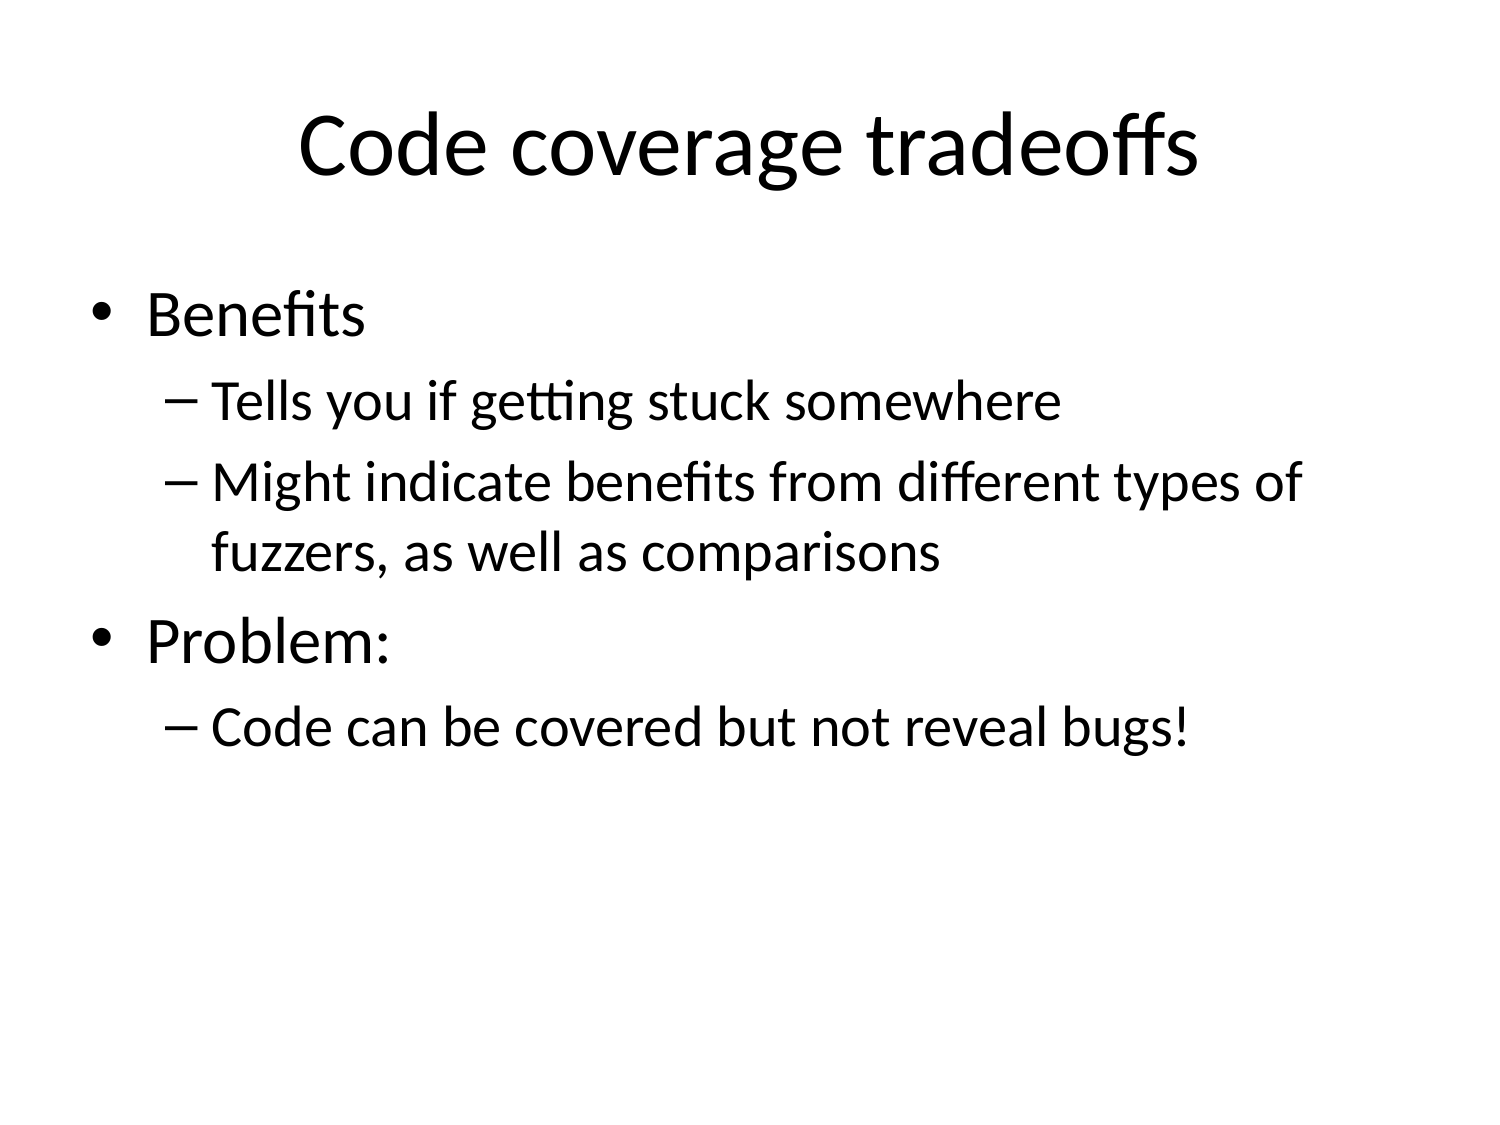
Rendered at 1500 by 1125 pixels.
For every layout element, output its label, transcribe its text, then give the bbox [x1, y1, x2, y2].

list Benefits Tells you if getting stuck somewhere Might indicate benefits from different types of fuzzers, as well as comparisons Problem: Code can be covered but not reveal bugs! [75, 262, 1425, 1005]
title Code coverage tradeoffs [75, 45, 1425, 233]
